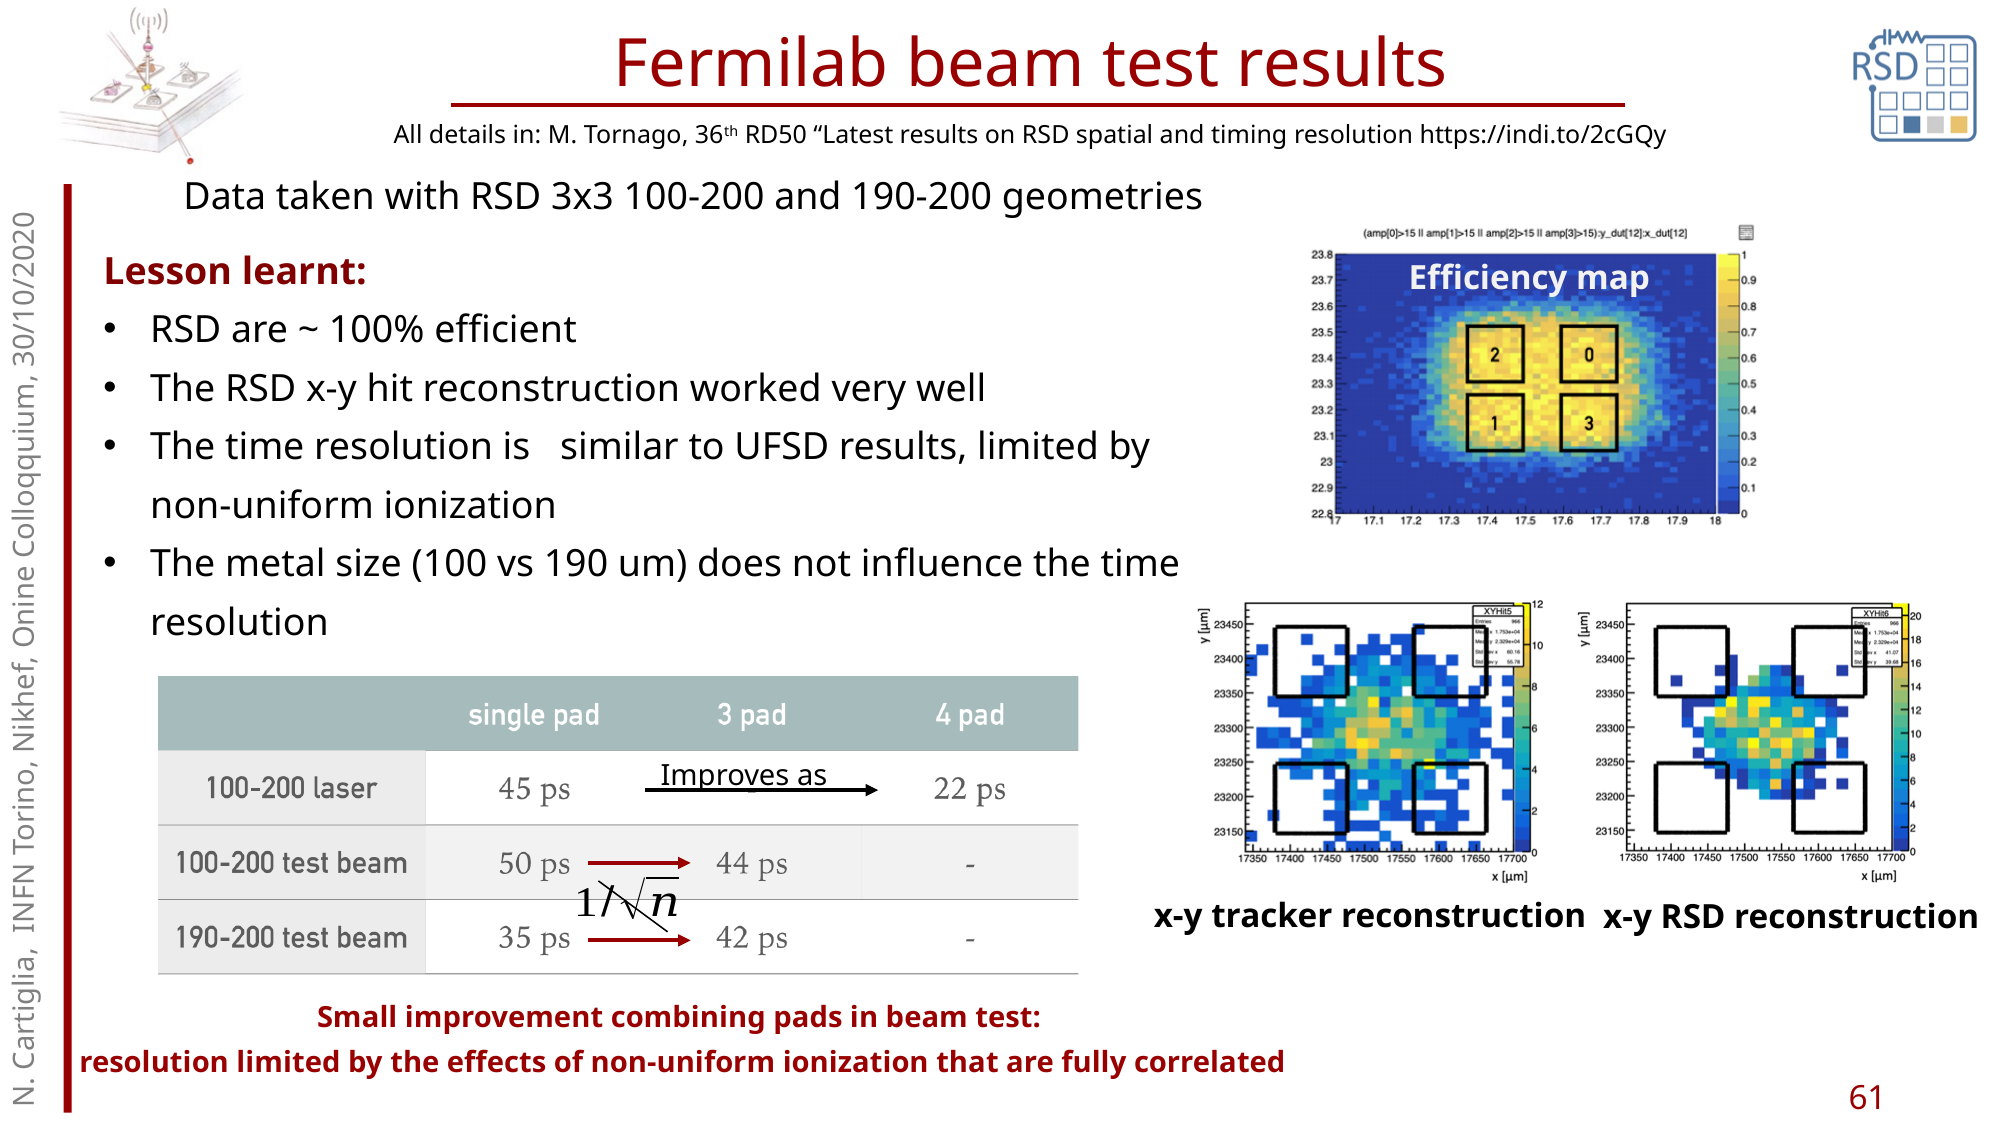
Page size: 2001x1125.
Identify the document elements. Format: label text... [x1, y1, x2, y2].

title Fermilab beam test results [61, 0, 2000, 108]
picture [157, 674, 1079, 1049]
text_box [597, 880, 669, 933]
text_box Data taken with RSD 3x3 100-200 and 190-200 geometries [168, 164, 1355, 225]
text_box Small improvement combining pads in beam test: resolution limited by the effects of non-uniform ionization that are fully correlated [53, 980, 1305, 1086]
picture [41, 0, 258, 184]
picture [1191, 594, 1550, 888]
slide_number 61 [1833, 1073, 1956, 1125]
picture [1295, 212, 1764, 538]
picture [1571, 593, 1924, 888]
picture [1845, 108, 1983, 149]
text_box x-y RSD reconstruction [1588, 888, 1995, 943]
text_box x-y tracker reconstruction [1138, 886, 1588, 942]
footer N. Cartiglia, INFN Torino, Nikhef, Onine Colloqquium, 30/10/2020 [0, 23, 54, 1123]
text_box All details in: M. Tornago, 36th RD50 “Latest results on RSD spatial and timing resolution https://indi.to/2cGQy [378, 111, 1684, 156]
